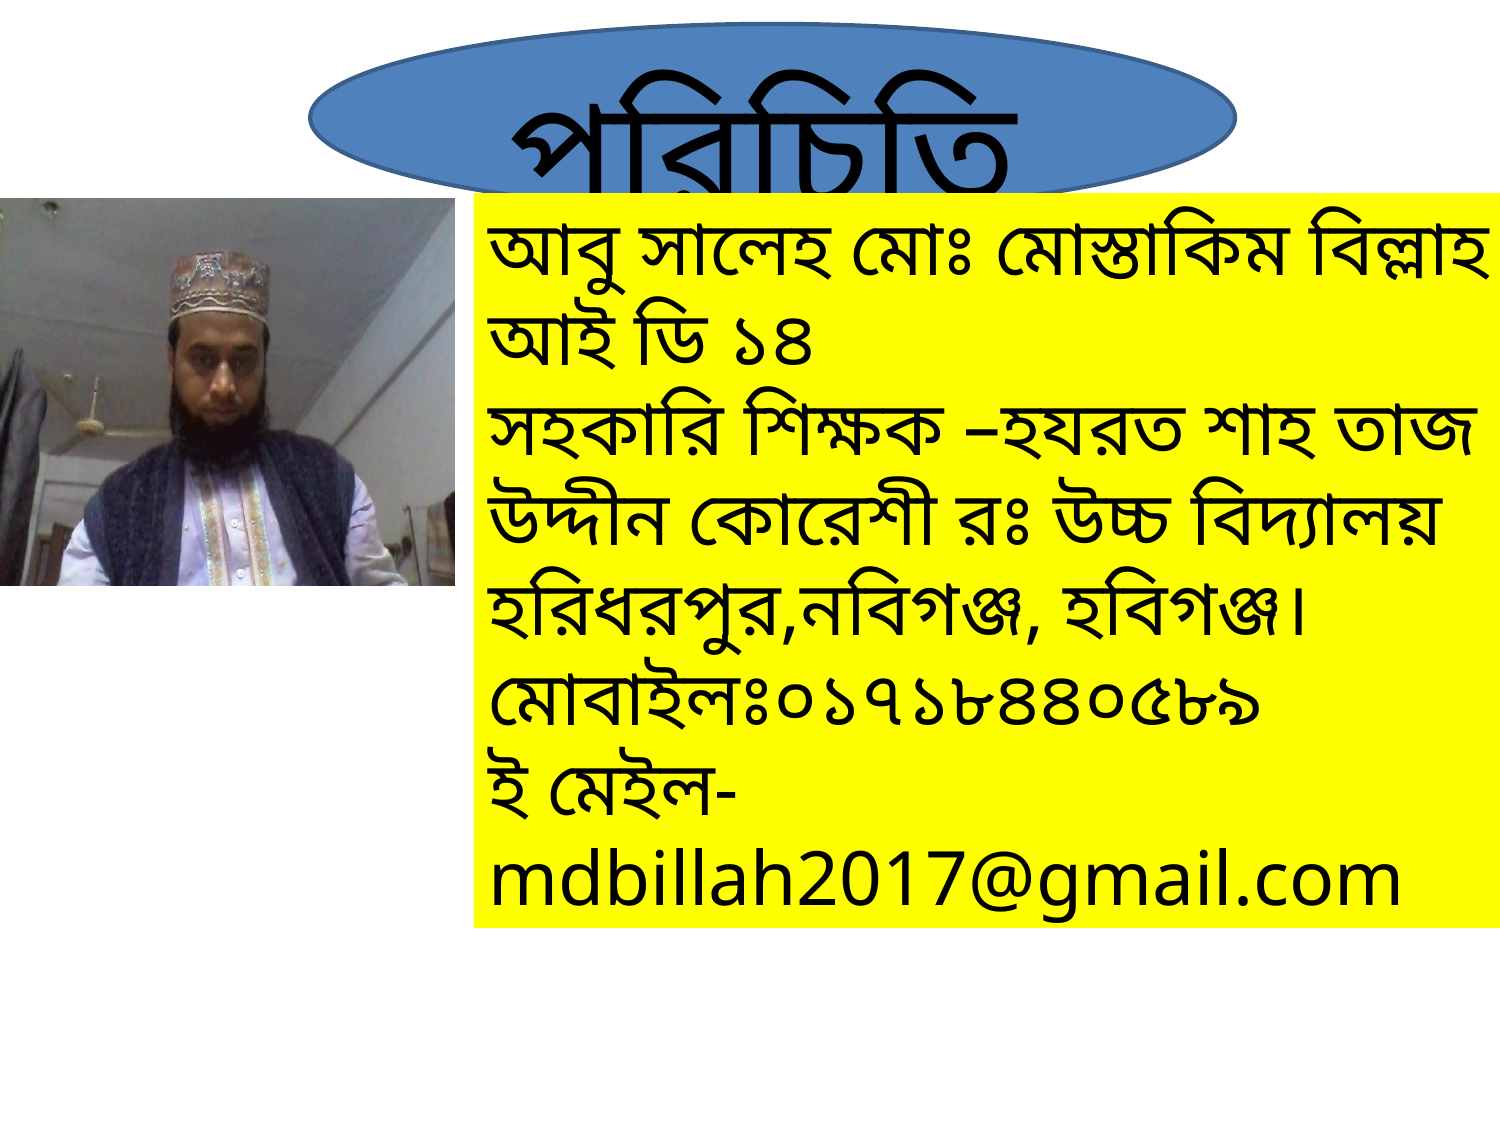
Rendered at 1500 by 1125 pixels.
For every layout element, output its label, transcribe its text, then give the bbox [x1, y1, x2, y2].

text_box পরিচিতি [494, 49, 1070, 193]
text_box আবু সালেহ মোঃ মোস্তাকিম বিল্লাহ আই ডি ১৪ সহকারি শিক্ষক –হযরত শাহ তাজ উদ্দীন কোরেশী রঃ উচ্চ বিদ্যালয় হরিধরপুর,নবিগঞ্জ, হবিগঞ্জ। মোবাইলঃ০১৭১৮৪৪০৫৮৯ ই মেইল- mdbillah2017@gmail.com [473, 193, 1500, 928]
picture [0, 198, 455, 587]
text_box [308, 21, 1238, 193]
